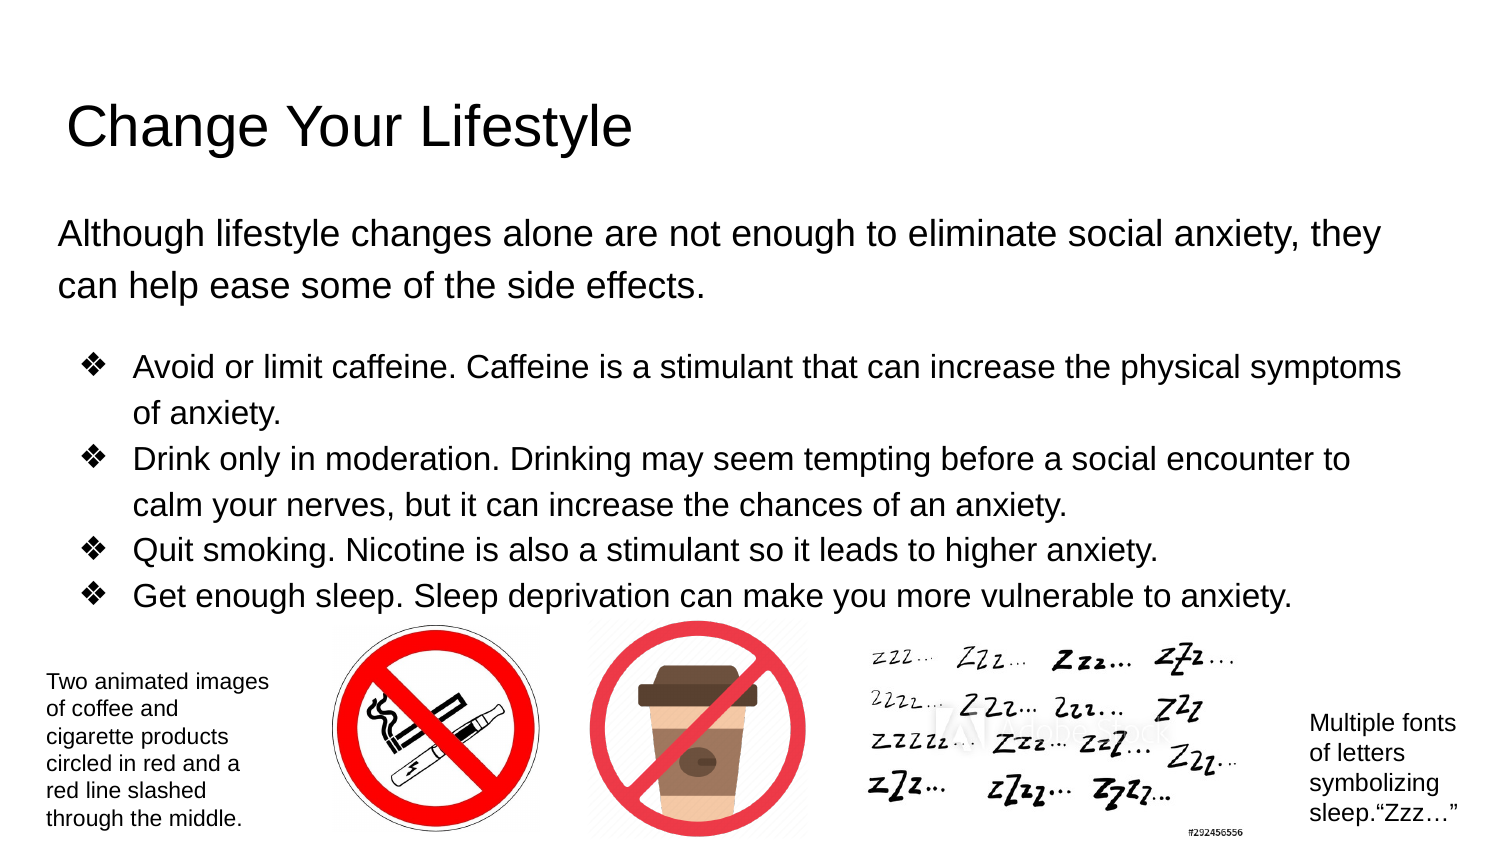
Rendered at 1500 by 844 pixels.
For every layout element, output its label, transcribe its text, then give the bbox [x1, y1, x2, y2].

picture [332, 624, 540, 833]
picture [855, 617, 1248, 840]
text_box Multiple fonts of letters symbolizing sleep.“Zzz…” [1294, 691, 1476, 833]
text_box Two animated images of coffee and cigarette products circled in red and a red line slashed through the middle. [31, 651, 285, 840]
title Change Your Lifestyle [51, 72, 1449, 167]
picture [586, 617, 809, 840]
list Although lifestyle changes alone are not enough to eliminate social anxiety, they can help ease some of the side effects. Avoid or limit caffeine. Caffeine is a stimulant that can increase the physical symptoms of anxiety. Drink only in moderation. Drinking may seem tempting before a social encounter to calm your nerves, but it can increase the chances of an anxiety. Quit smoking. Nicotine is also a stimulant so it leads to higher anxiety. Get enough sleep. Sleep deprivation can make you more vulnerable to anxiety. [42, 187, 1441, 748]
